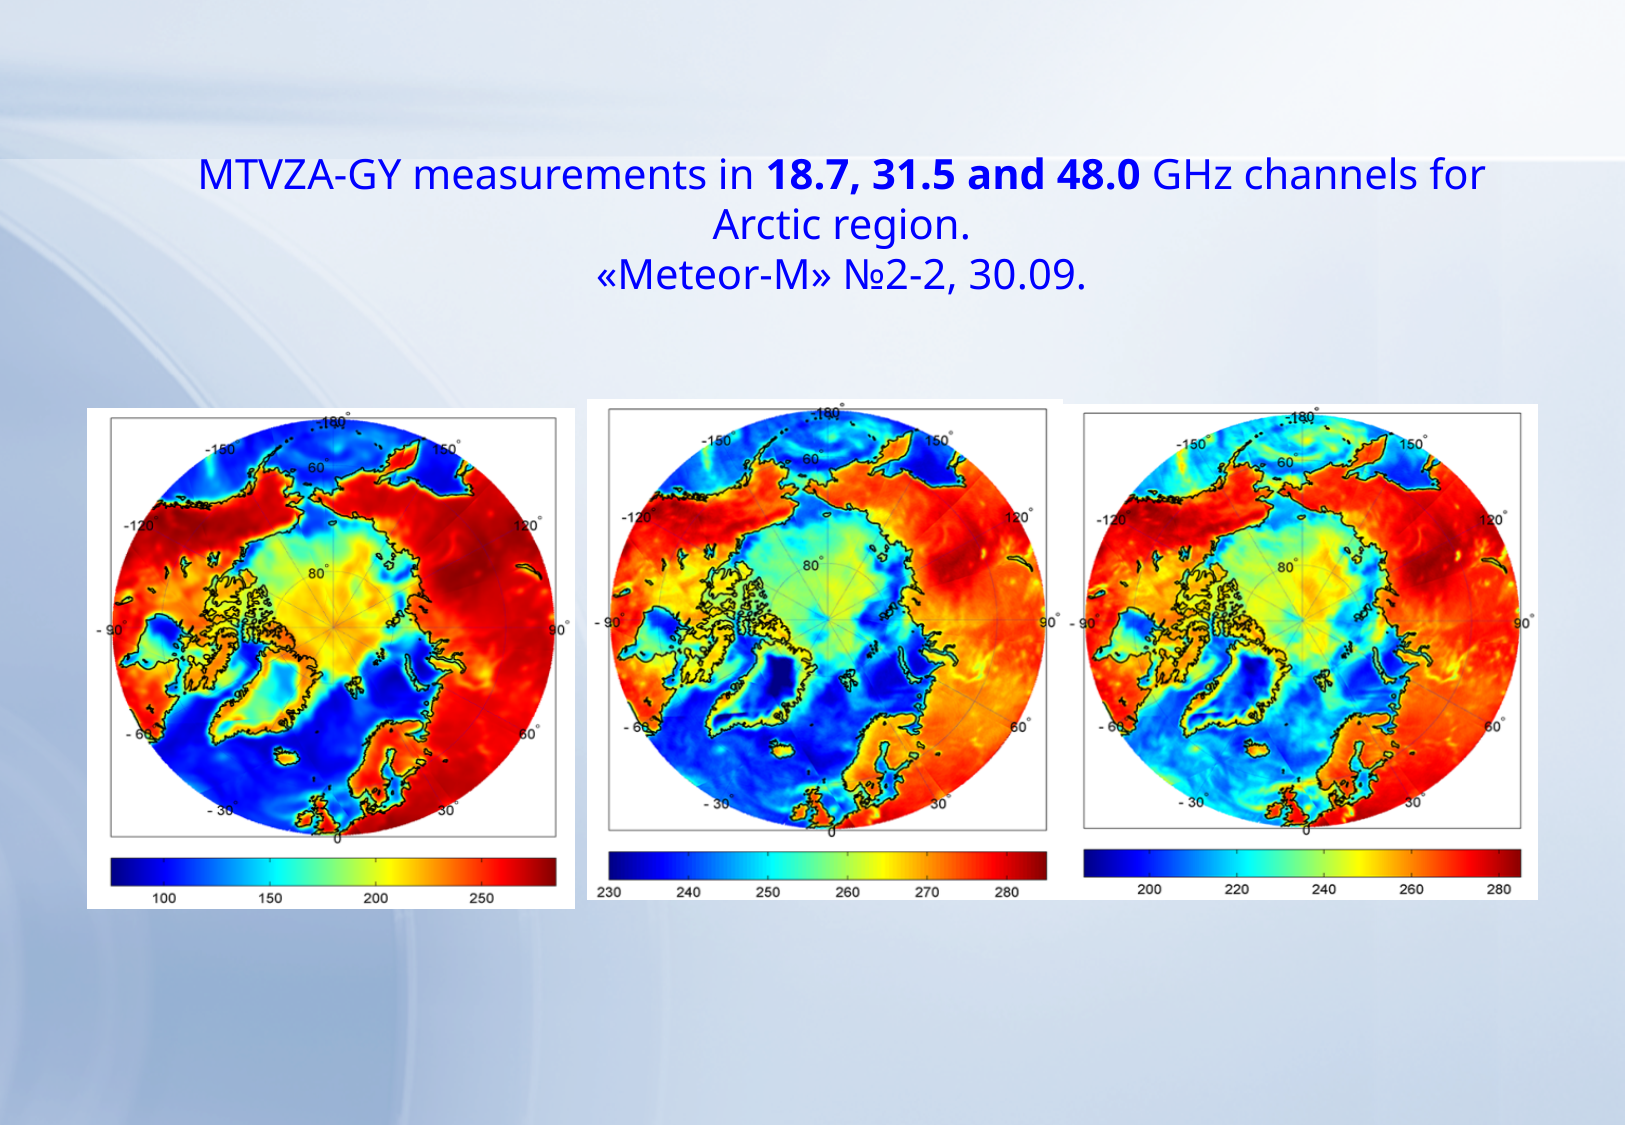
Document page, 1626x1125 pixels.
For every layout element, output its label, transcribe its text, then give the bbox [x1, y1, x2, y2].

text_box MTVZA-GY measurements in 18.7, 31.5 and 48.0 GHz channels for Arctic region. «Meteor-M» №2-2, 30.09. [167, 140, 1516, 306]
picture [0, 0, 1625, 1125]
